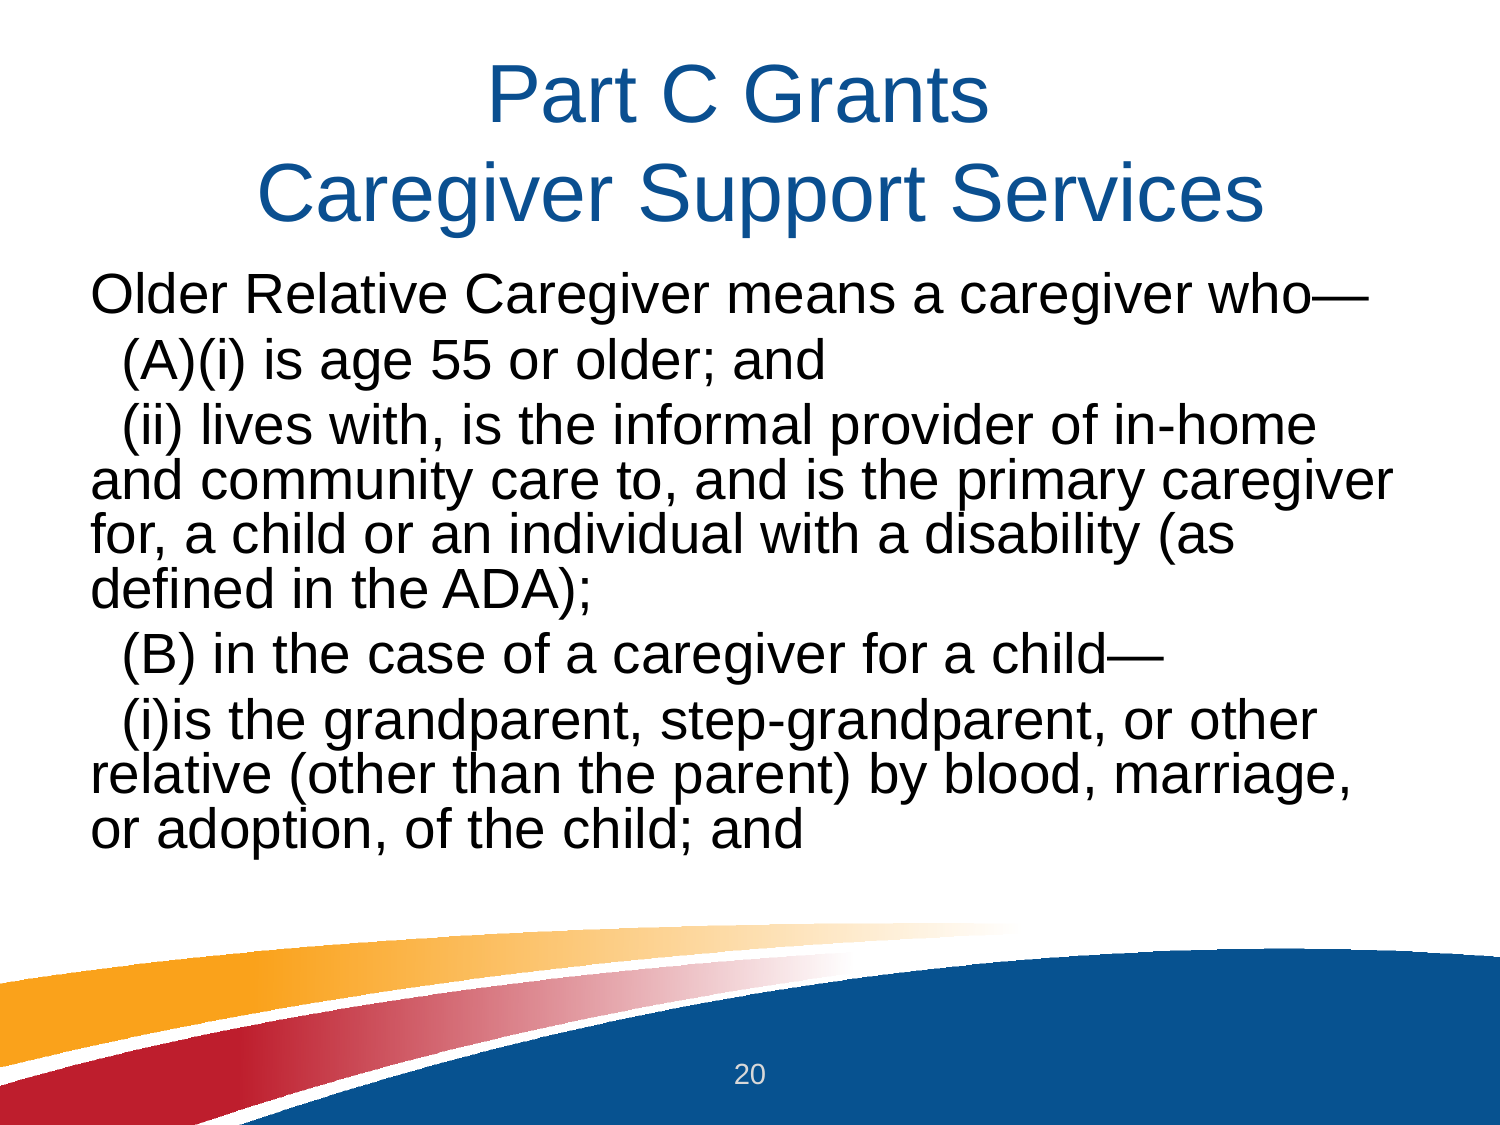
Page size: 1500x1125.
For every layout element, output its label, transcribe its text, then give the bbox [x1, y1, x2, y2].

picture [0, 887, 1500, 1125]
title Part C Grants Caregiver Support Services [75, 45, 1425, 233]
slide_number 20 [575, 1042, 925, 1103]
list Older Relative Caregiver means a caregiver who— (A)(i) is age 55 or older; and (ii) lives with, is the informal provider of in-home and community care to, and is the primary caregiver for, a child or an individual with a disability (as defined in the ADA); (B) in the case of a caregiver for a child— (i)is the grandparent, step-grandparent, or other relative (other than the parent) by blood, marriage, or adoption, of the child; and [75, 262, 1425, 900]
